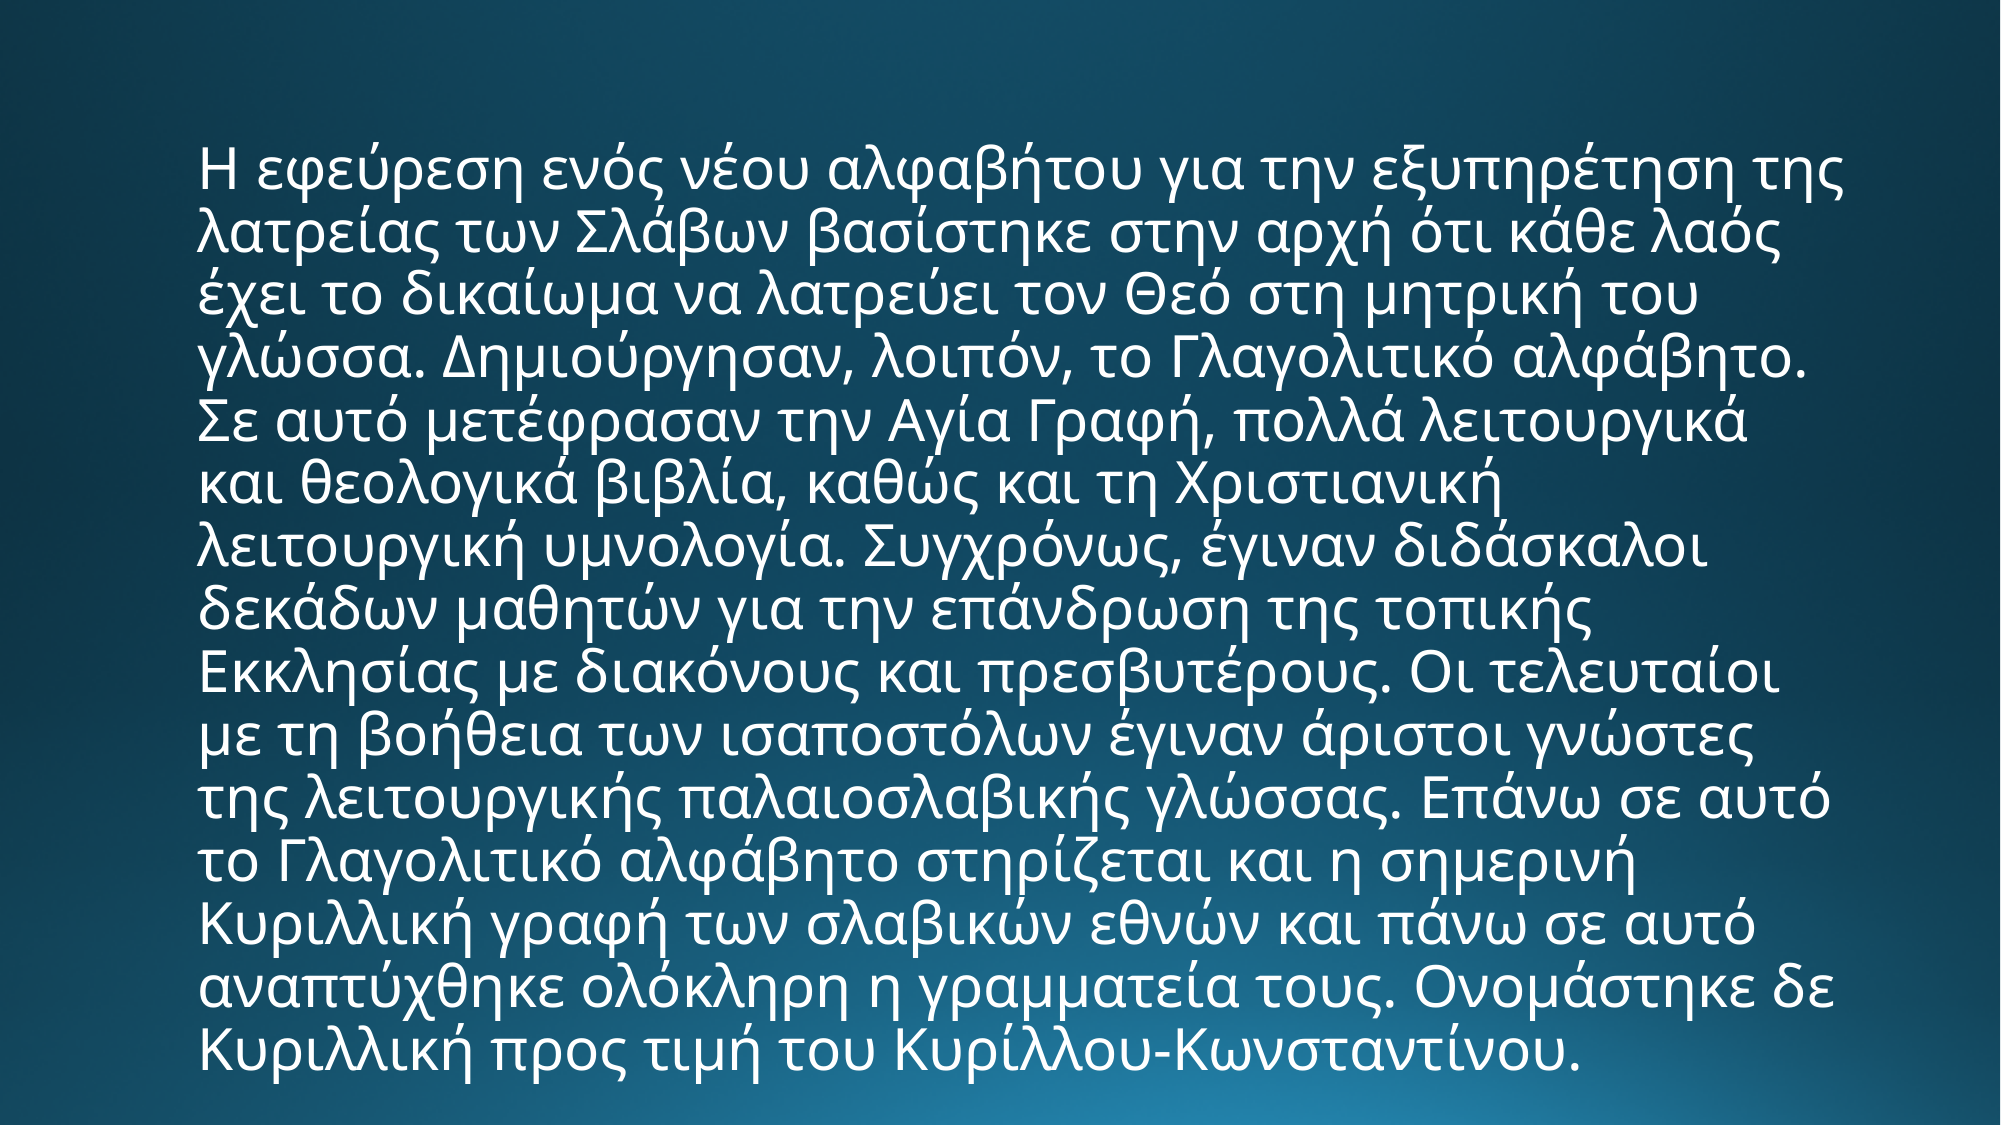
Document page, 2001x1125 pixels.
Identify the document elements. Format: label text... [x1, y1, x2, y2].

picture [0, 0, 2001, 1125]
list Η εφεύρεση ενός νέου αλφαβήτου για την εξυπηρέτηση της λατρείας των Σλάβων βασίστηκε στην αρχή ότι κάθε λαός έχει το δικαίωμα να λατρεύει τον Θεό στη μητρική του γλώσσα. Δημιούργησαν, λοιπόν, το Γλαγολιτικό αλφάβητο. Σε αυτό μετέφρασαν την Αγία Γραφή, πoλλά λειτουργικά και θεολογικά βιβλία, καθώς και τη Χριστιανική λειτουργική υμνολογία. Συγχρόνως, έγιναν διδάσκαλοι δεκάδων μαθητών για την επάνδρωση της τοπικής Εκκλησίας με διακόνους και πρεσβυτέρους. Οι τελευταίοι με τη βοήθεια των ισαποστόλων έγιναν άριστοι γνώστες της λειτουργικής παλαιοσλαβικής γλώσσας. Επάνω σε αυτό το Γλαγολιτικό αλφάβητο στηρίζεται και η σημερινή Κυριλλική γραφή των σλαβικών εθνών και πάνω σε αυτό αναπτύχθηκε ολόκληρη η γραμματεία τους. Ονομάστηκε δε Κυριλλική προς τιμή του Κυρίλλου-Κωνσταντίνου. [182, 131, 1862, 846]
